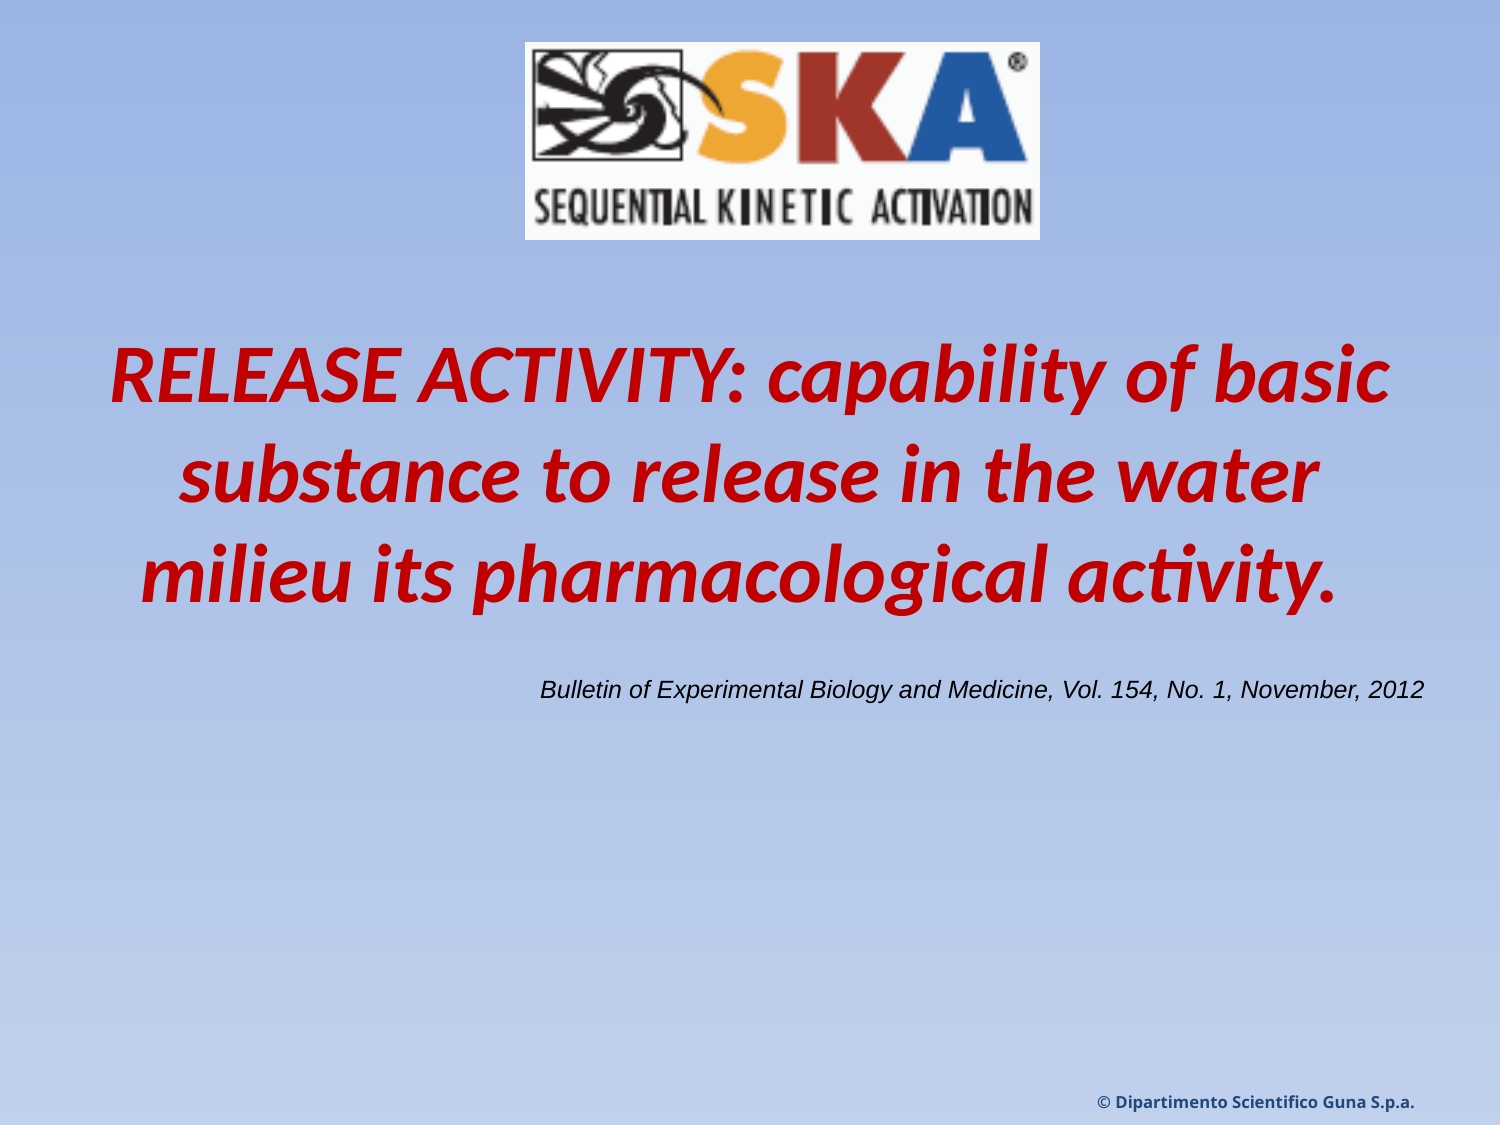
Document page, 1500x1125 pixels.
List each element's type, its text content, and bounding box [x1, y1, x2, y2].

picture [525, 42, 1040, 240]
text_box © Dipartimento Scientifico Guna S.p.a. [1024, 1087, 1488, 1120]
text_box RELEASE ACTIVITY: capability of basic substance to release in the water milieu its pharmacological activity. Bulletin of Experimental Biology and Medicine, Vol. 154, No. 1, November, 2012 [58, 224, 1442, 712]
